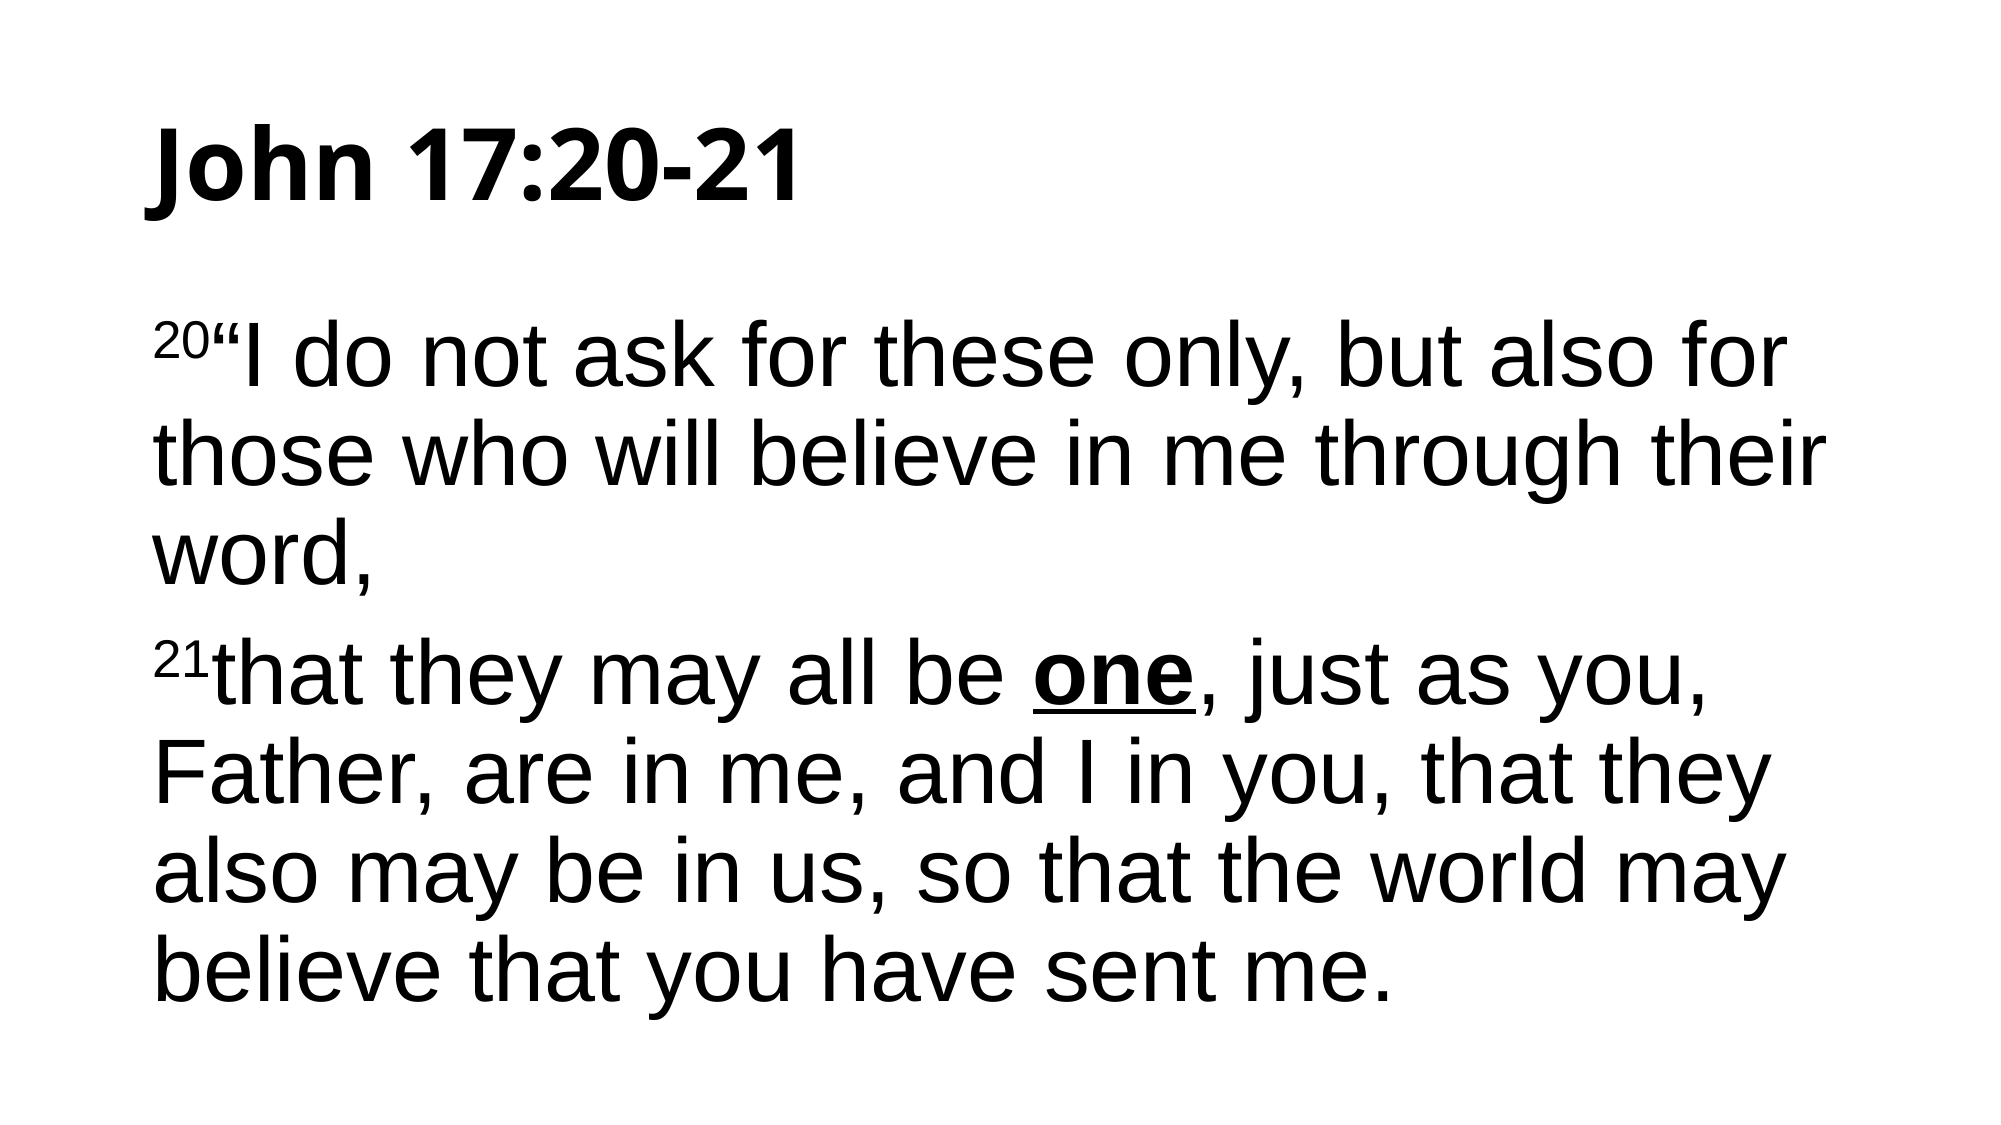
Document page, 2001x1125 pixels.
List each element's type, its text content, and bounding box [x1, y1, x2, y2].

title John 17:20-21 [137, 59, 1863, 278]
list 20“I do not ask for these only, but also for those who will believe in me through their word, 21that they may all be one, just as you, Father, are in me, and I in you, that they also may be in us, so that the world may believe that you have sent me. [137, 299, 1863, 1066]
